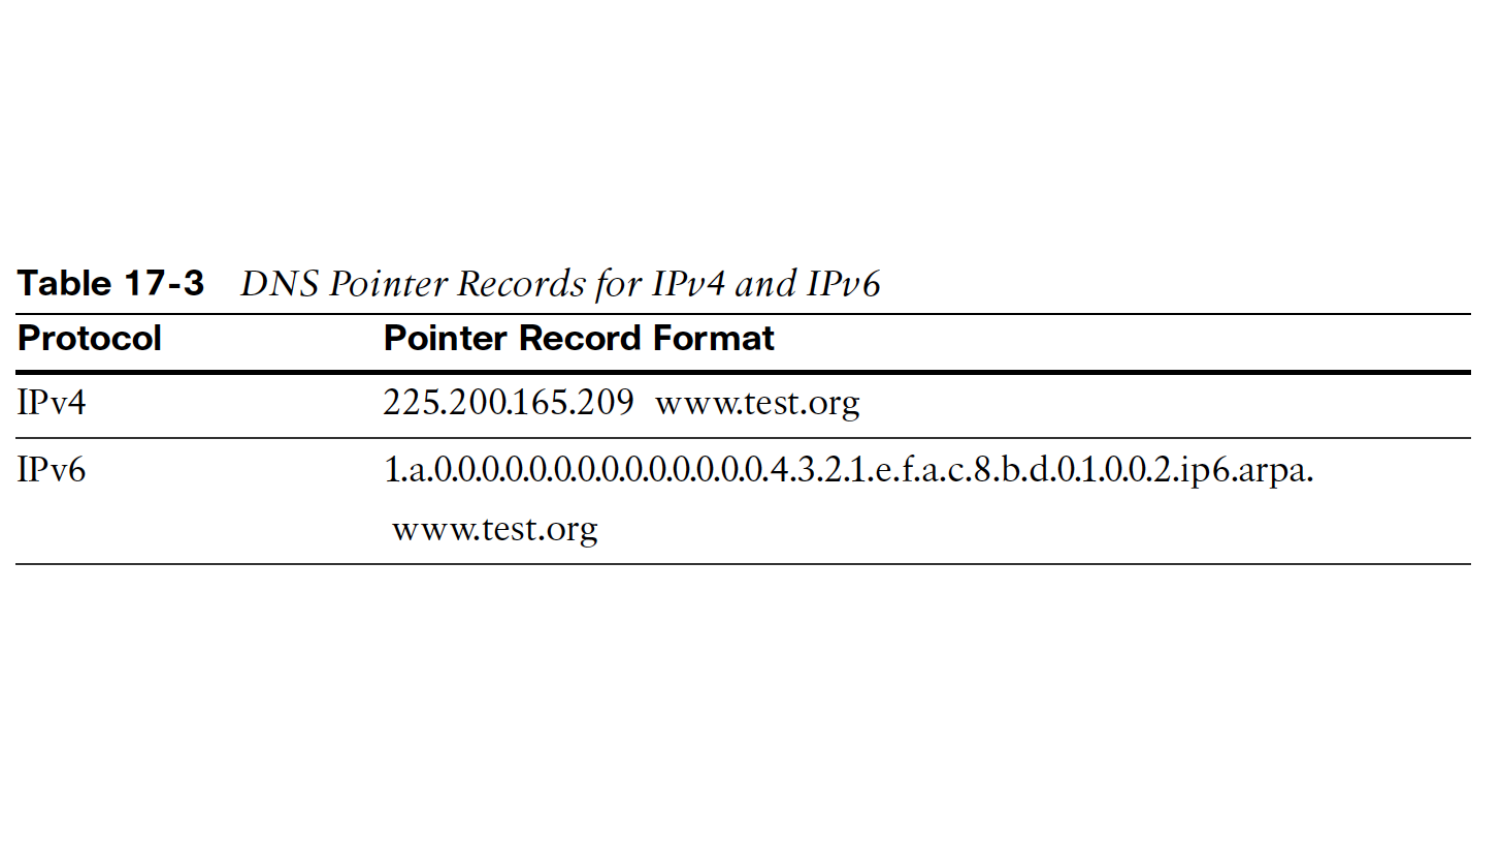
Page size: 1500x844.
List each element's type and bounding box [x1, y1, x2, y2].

picture [0, 251, 1500, 592]
